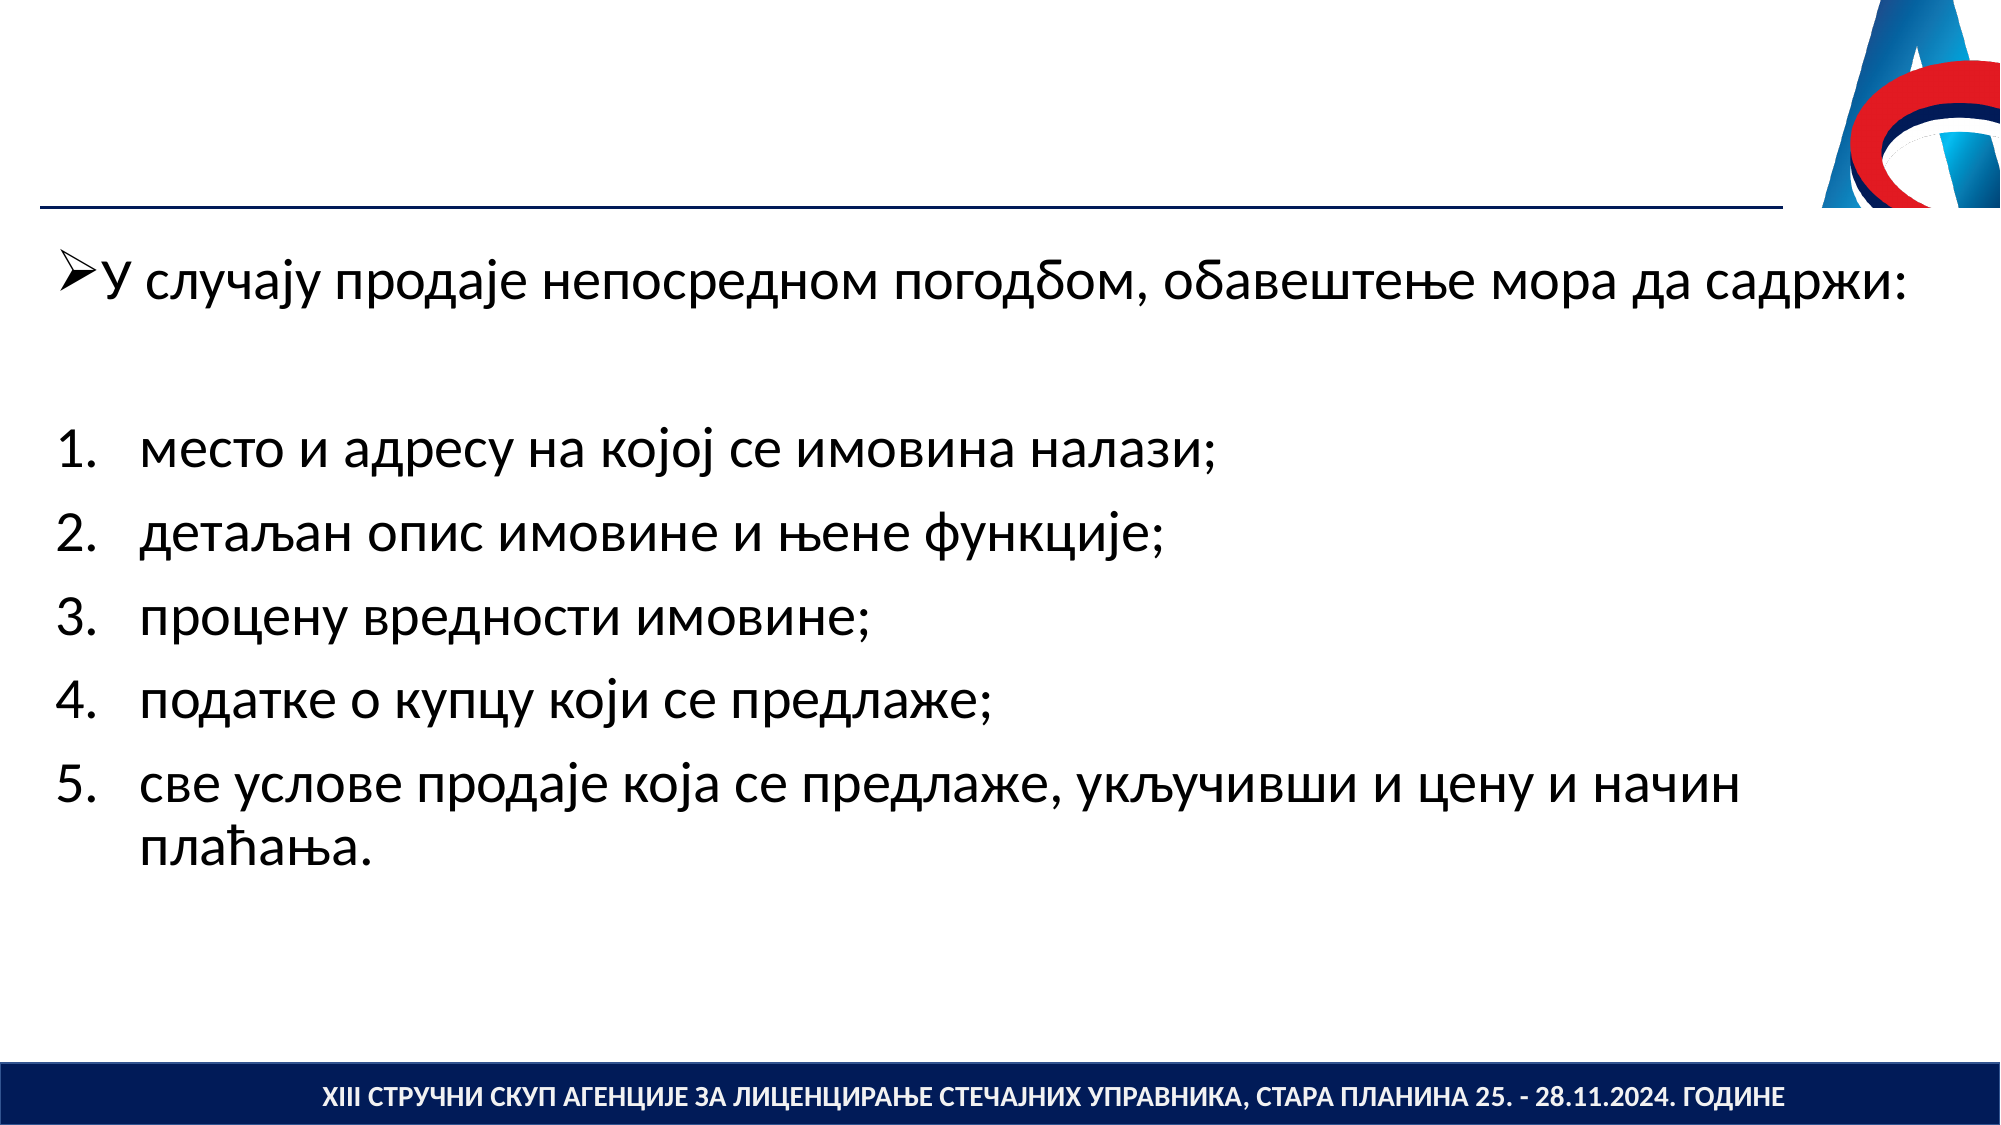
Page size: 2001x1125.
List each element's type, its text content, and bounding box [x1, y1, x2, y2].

text_box XIII СТРУЧНИ СКУП АГЕНЦИЈЕ ЗА ЛИЦЕНЦИРАЊЕ СТЕЧАЈНИХ УПРАВНИКА, СТАРА ПЛАНИНА 25. - 28.11.2024. ГОДИНЕ [307, 1070, 1801, 1120]
text_box [0, 1062, 2000, 1125]
list У случају продаје непосредном погодбом, обавештење мора да садржи: место и адресу на којој се имовина налази; детаљан опис имовине и њене функције; процену вредности имовине; податке о купцу који се предлаже; све услове продаје која се предлаже, укључивши и цену и начин плаћања. [40, 241, 1962, 1028]
picture [1631, 0, 2000, 208]
